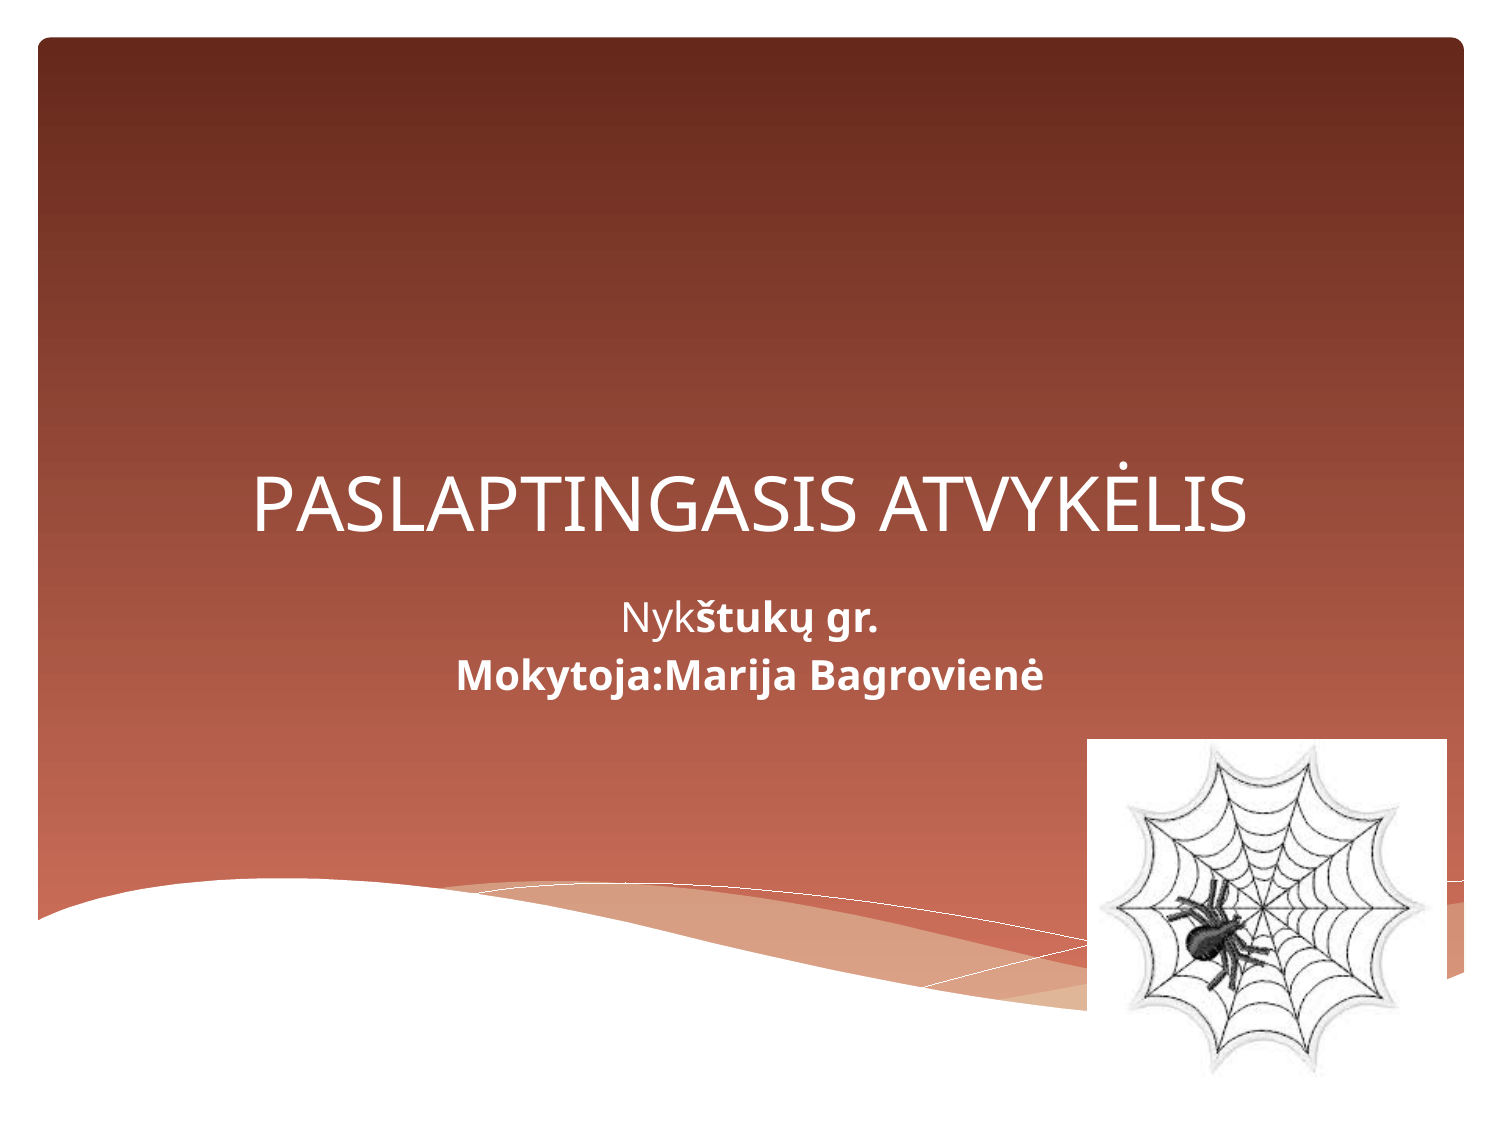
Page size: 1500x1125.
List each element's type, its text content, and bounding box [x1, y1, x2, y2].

subtitle Nykštukų gr. Mokytoja:Marija Bagrovienė [225, 583, 1275, 825]
title PASLAPTINGASIS ATVYKĖLIS [112, 262, 1388, 555]
picture [1087, 739, 1448, 1082]
